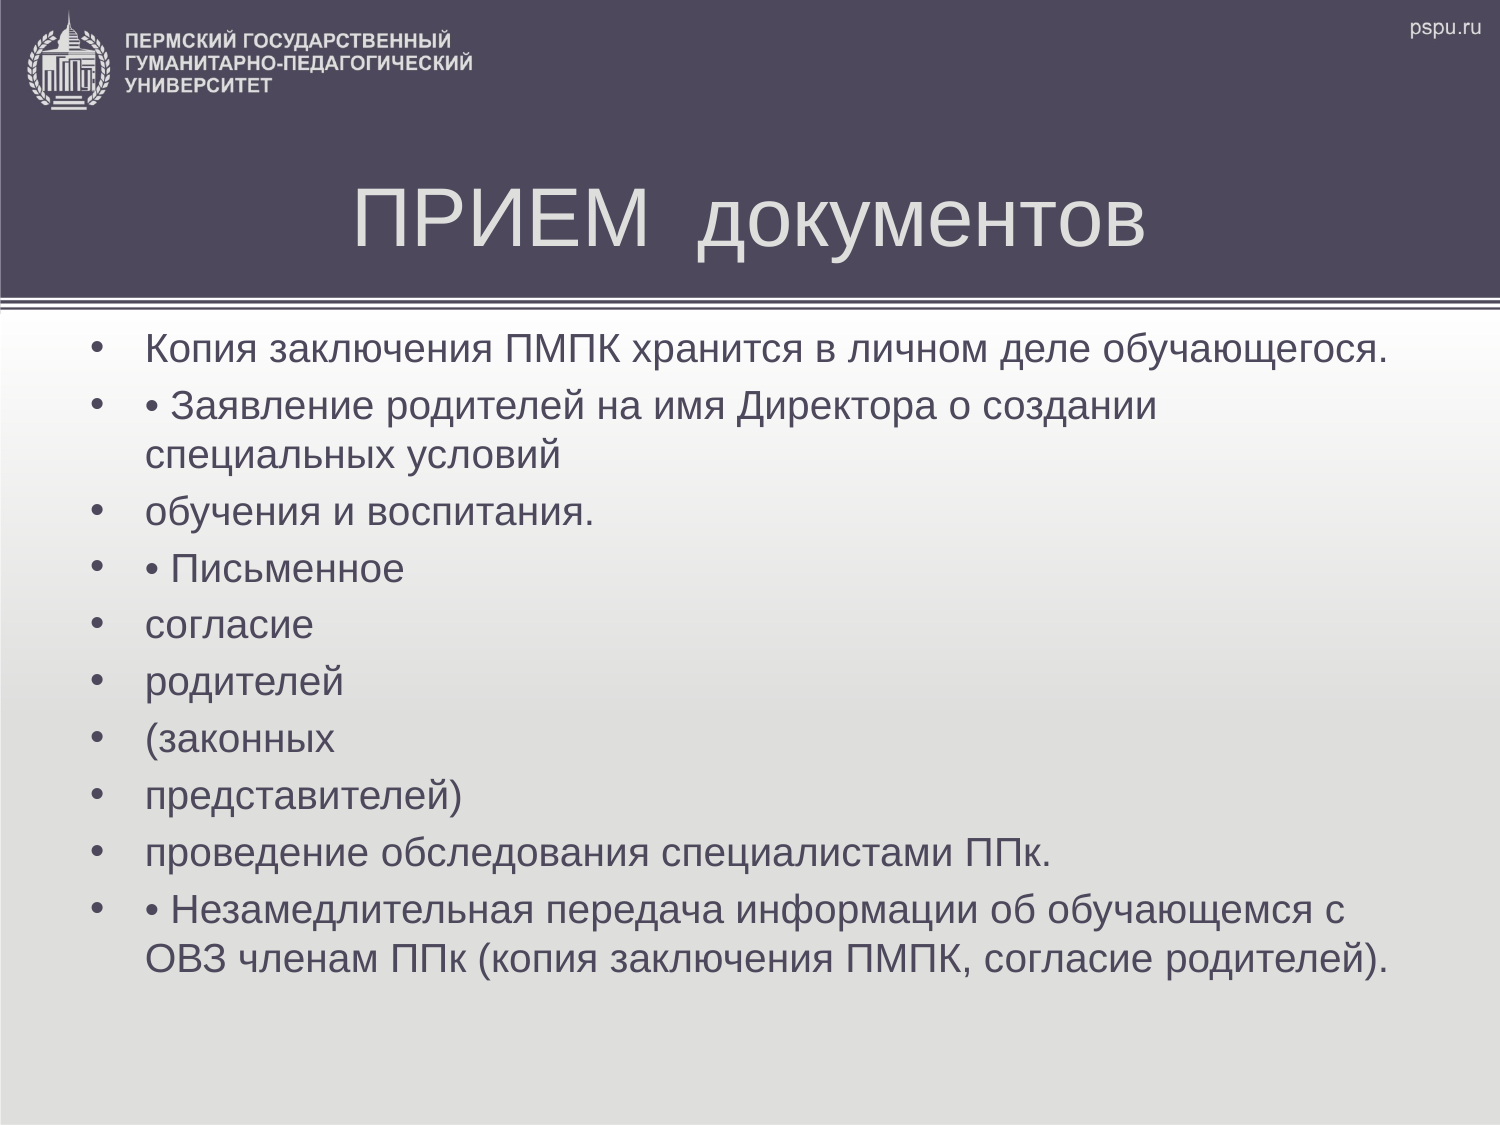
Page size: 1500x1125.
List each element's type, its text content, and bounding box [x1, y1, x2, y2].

picture [0, 0, 1500, 1125]
title ПРИЕМ документов [76, 125, 1424, 302]
list Копия заключения ПМПК хранится в личном деле обучающегося. • Заявление родителей на имя Директора о создании специальных условий обучения и воспитания. • Письменное согласие родителей (законных представителей) проведение обследования специалистами ППк. • Незамедлительная передача информации об обучающемся с ОВЗ членам ППк (копия заключения ПМПК, согласие родителей). [75, 314, 1425, 1005]
